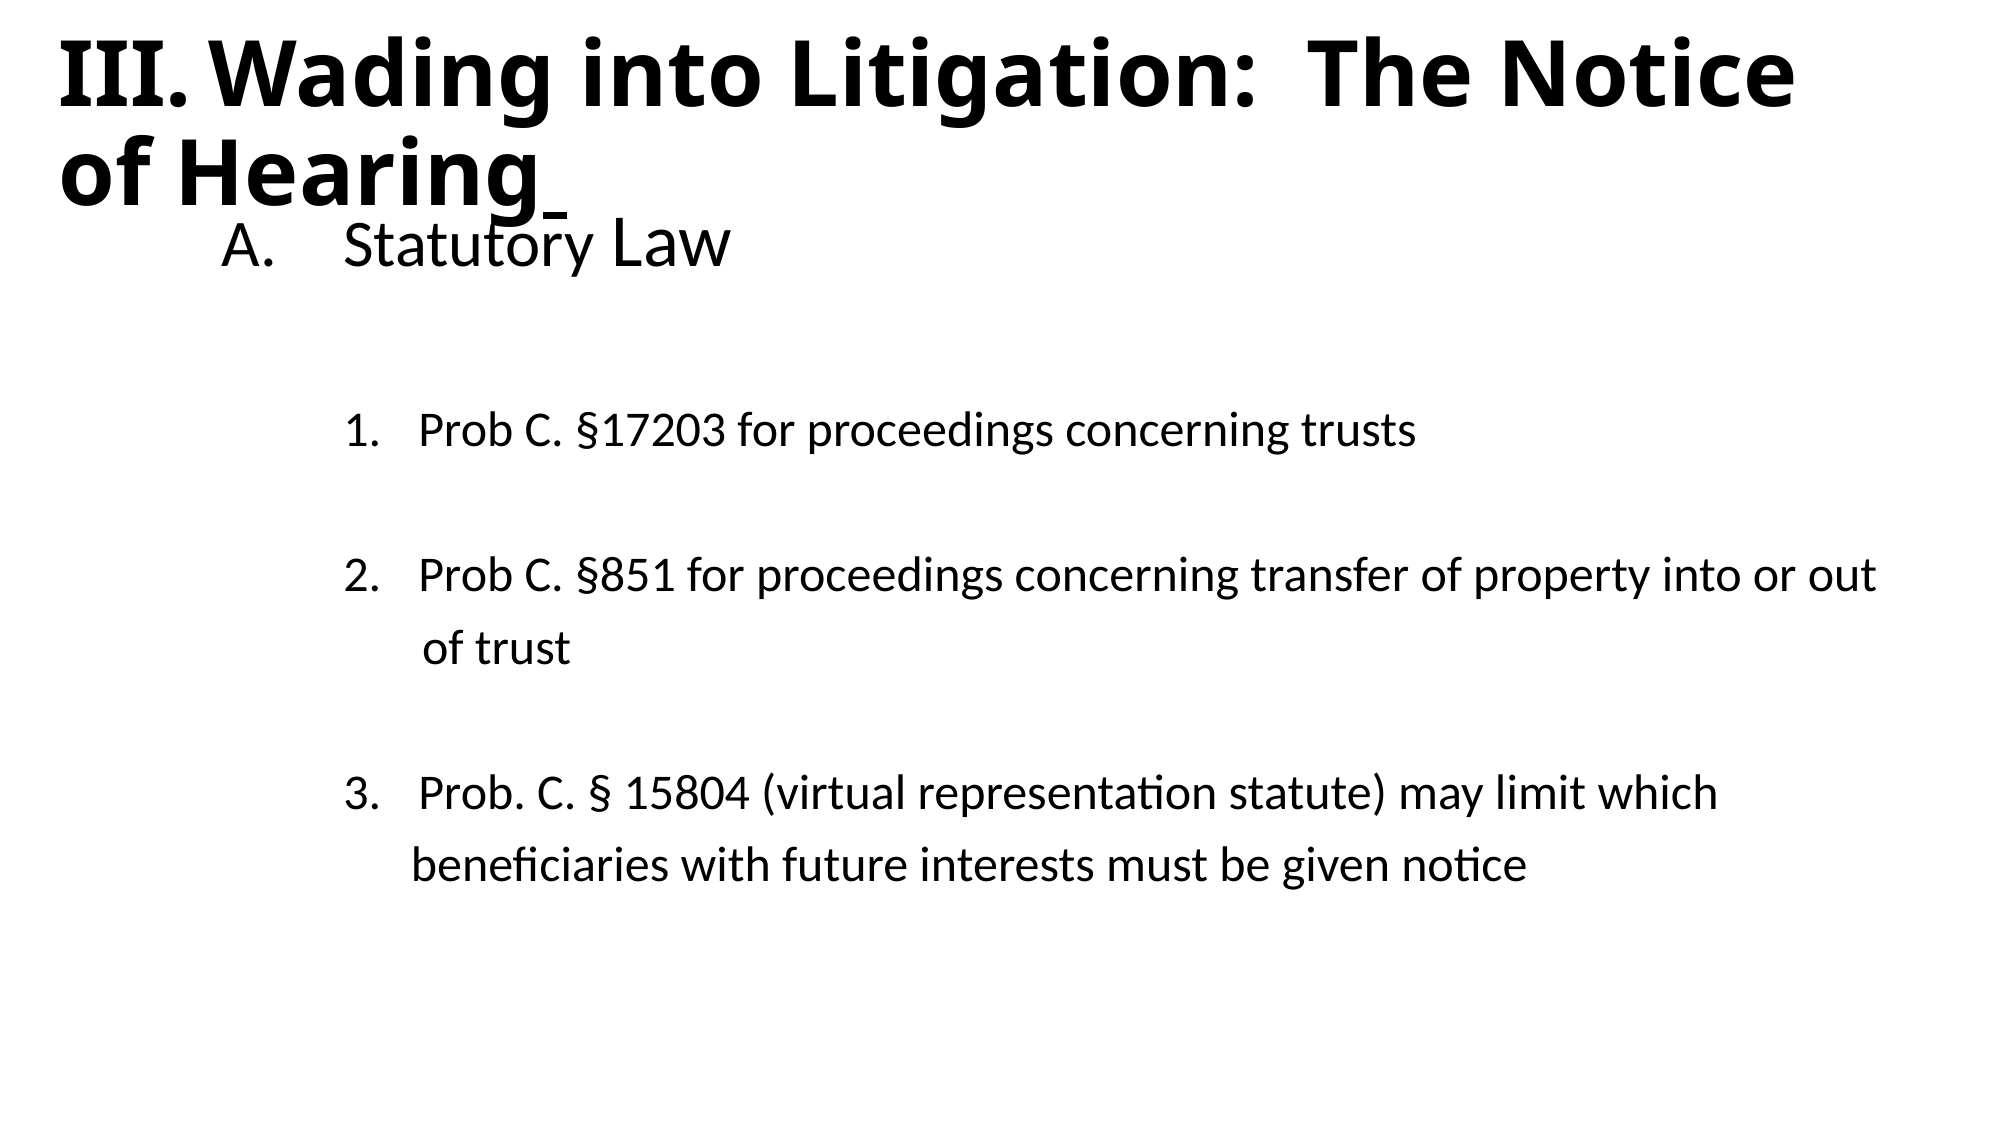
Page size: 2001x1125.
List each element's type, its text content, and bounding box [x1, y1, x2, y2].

text_box Statutory Law Prob C. §17203 for proceedings concerning trusts Prob C. §851 for proceedings concerning transfer of property into or out of trust Prob. C. § 15804 (virtual representation statute) may limit which beneficiaries with future interests must be given notice [131, 184, 1931, 1125]
title III. Wading into Litigation: The Notice of Hearing [43, 0, 1907, 253]
